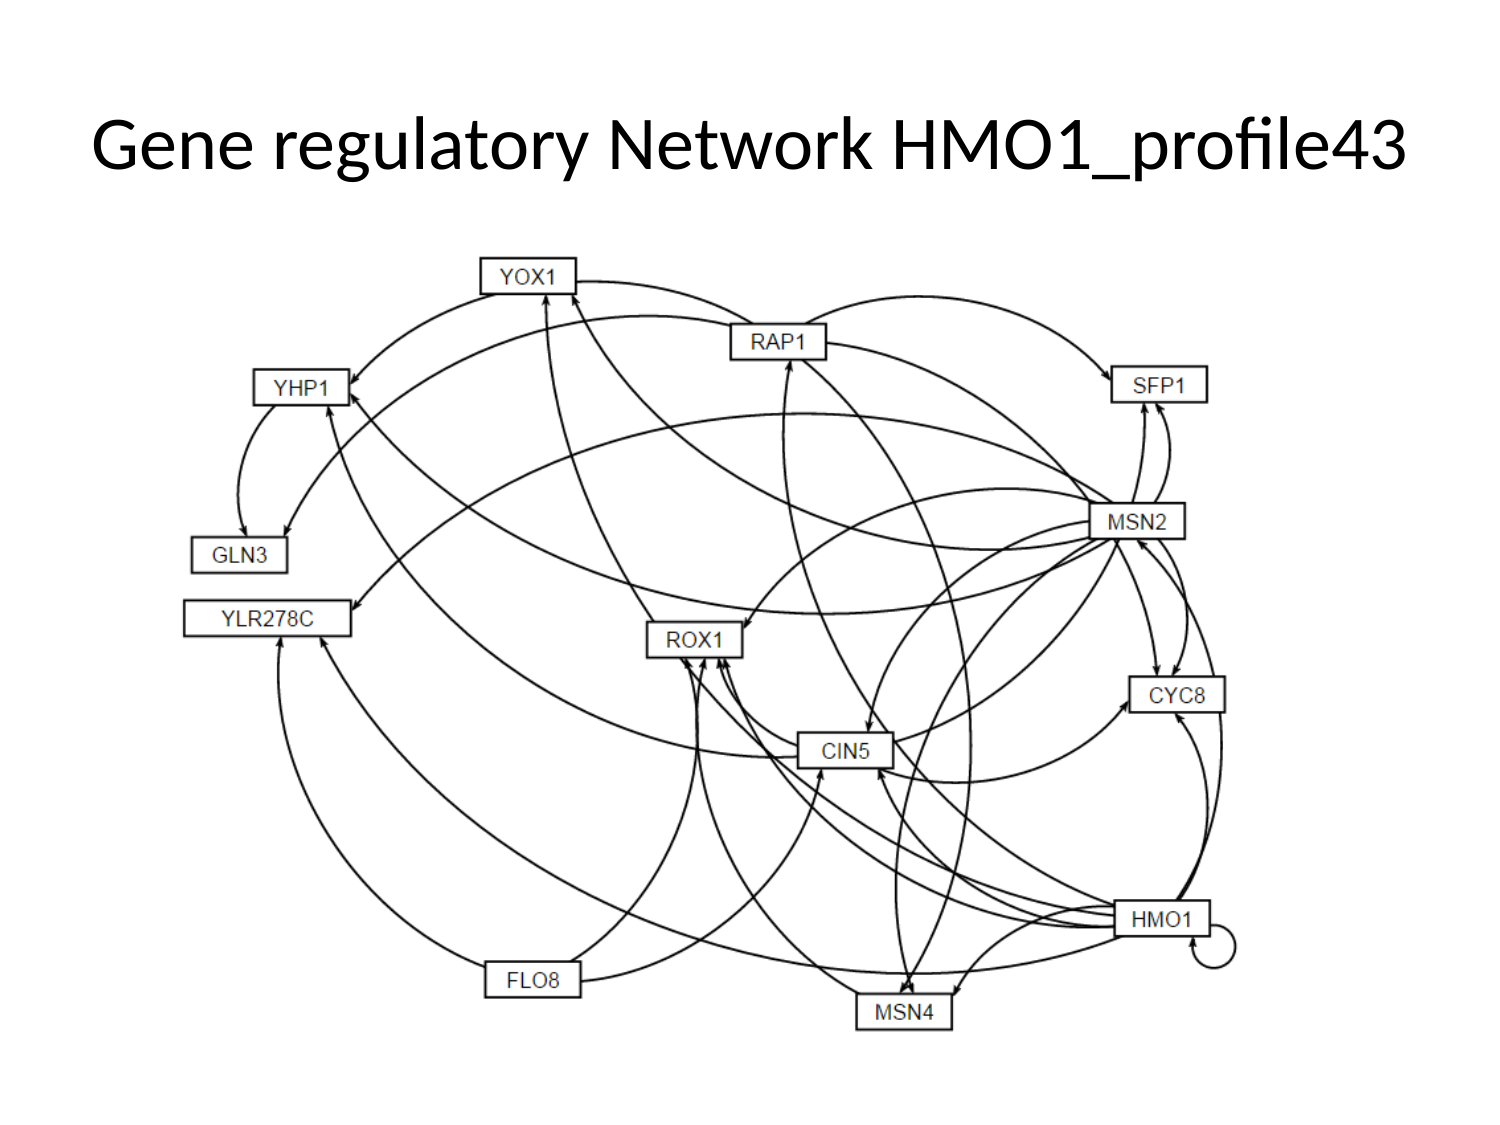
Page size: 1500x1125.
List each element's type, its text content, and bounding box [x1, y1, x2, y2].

picture [137, 249, 1351, 1061]
title Gene regulatory Network HMO1_profile43 [75, 45, 1425, 233]
